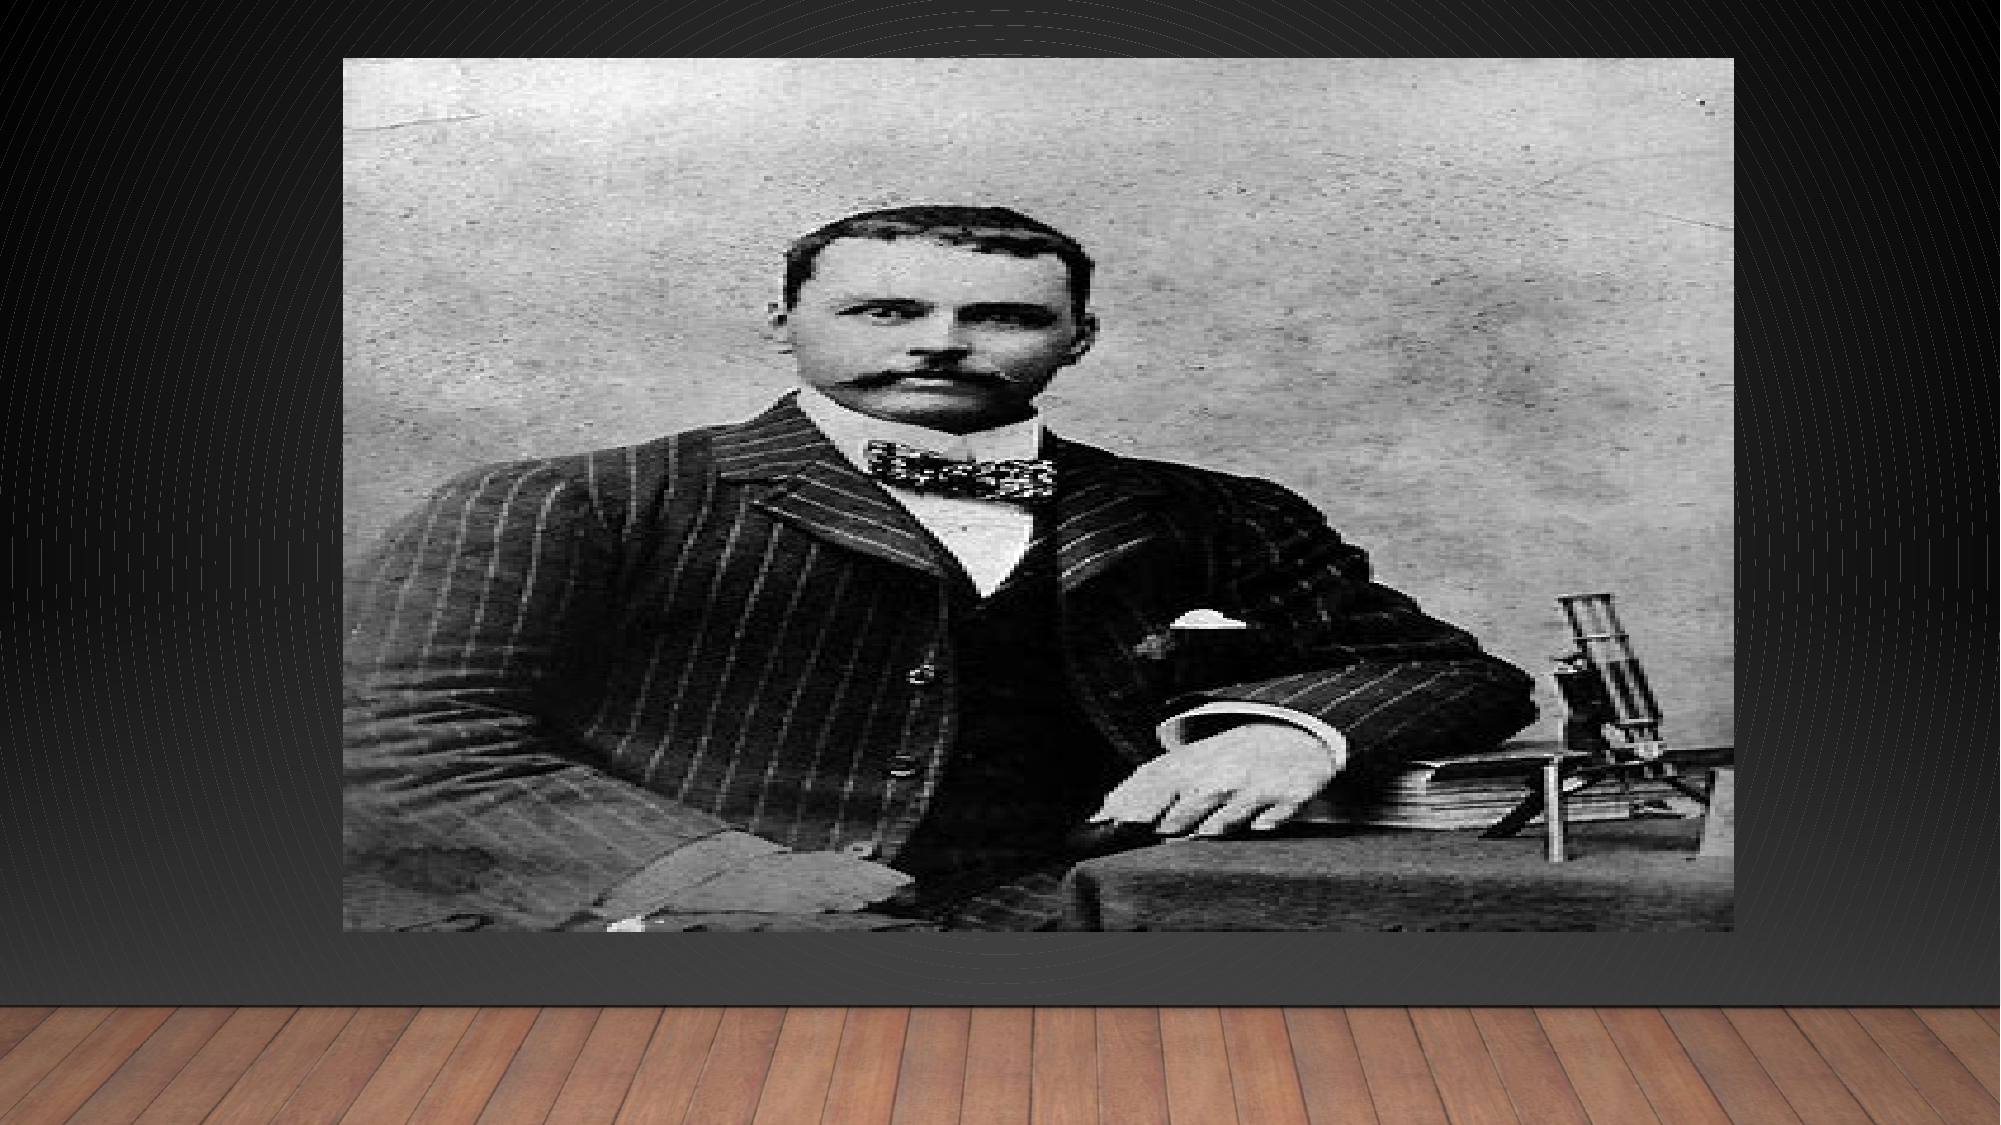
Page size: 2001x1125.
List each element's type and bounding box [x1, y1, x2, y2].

picture [343, 58, 1734, 932]
picture [0, 1005, 2000, 1125]
